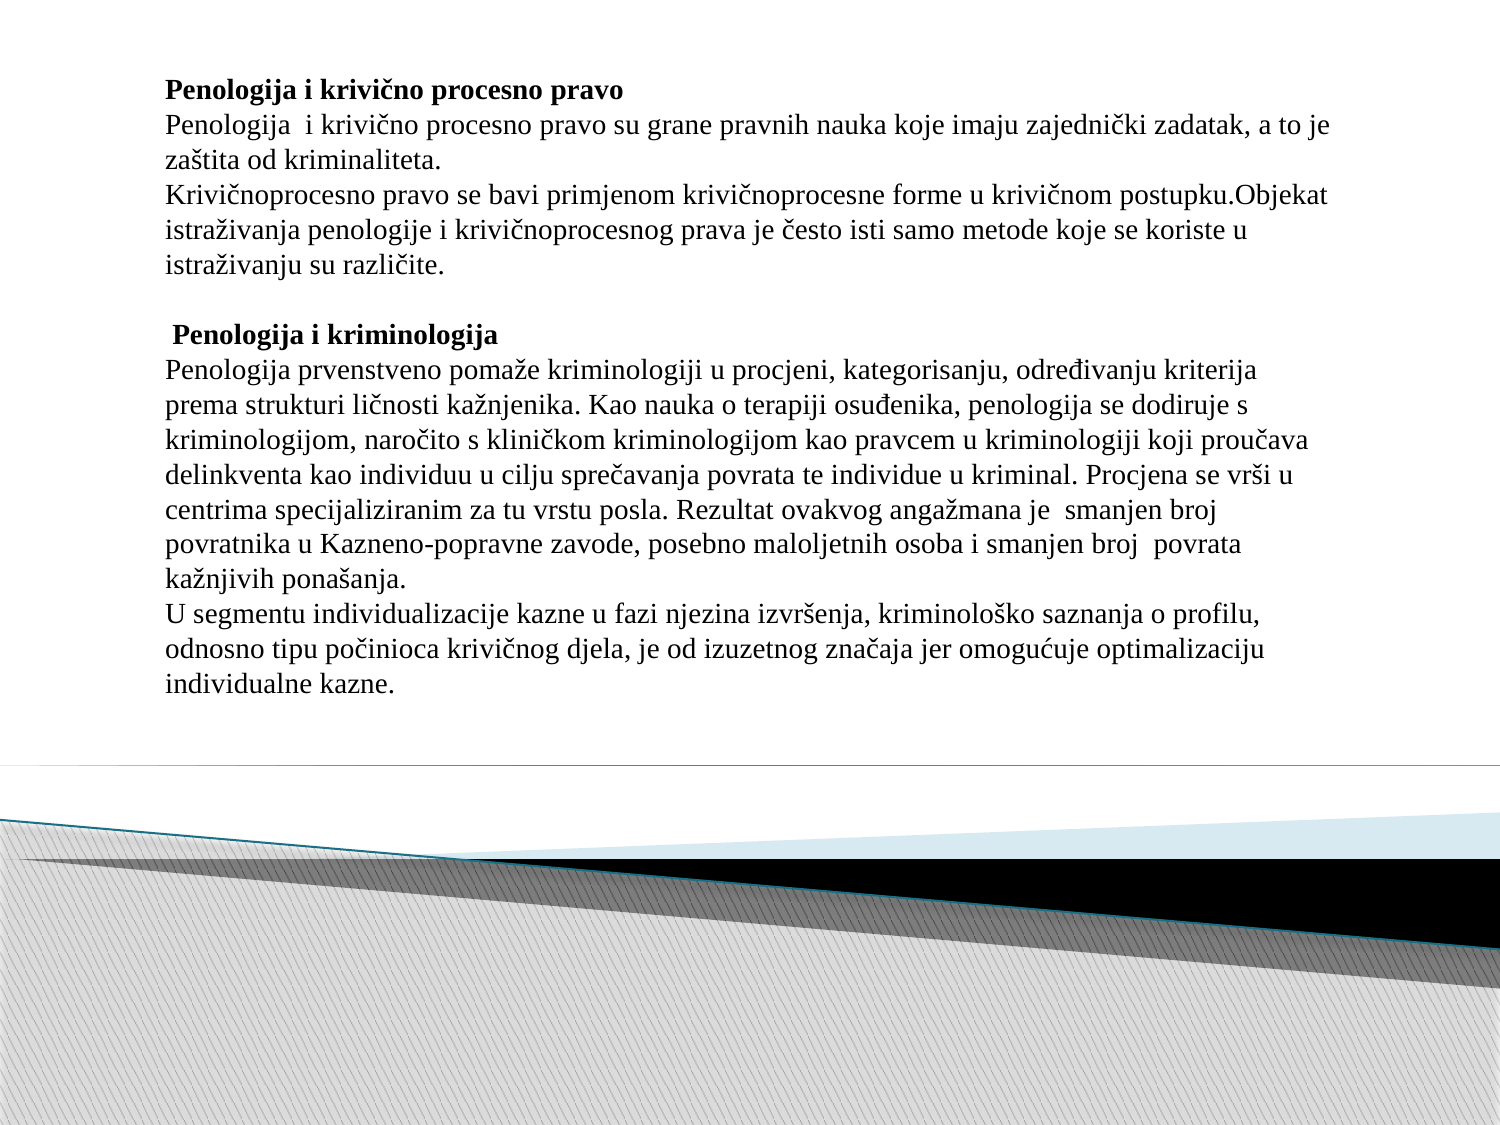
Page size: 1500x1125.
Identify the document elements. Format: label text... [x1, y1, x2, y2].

text_box Penologija i krivično procesno pravo Penologija i krivično procesno pravo su grane pravnih nauka koje imaju zajednički zadatak, a to je zaštita od kriminaliteta. Krivičnoprocesno pravo se bavi primjenom krivičnoprocesne forme u krivičnom postupku.Objekat istraživanja penologije i krivičnoprocesnog prava je često isti samo metode koje se koriste u istraživanju su različite. Penologija i kriminologija Penologija prvenstveno pomaže kriminologiji u procjeni, kategorisanju, određivanju kriterija prema strukturi ličnosti kažnjenika. Kao nauka o terapiji osuđenika, penologija se dodiruje s kriminologijom, naročito s kliničkom kriminologijom kao pravcem u kriminologiji koji proučava delinkventa kao individuu u cilju sprečavanja povrata te individue u kriminal. Procjena se vrši u centrima specijaliziranim za tu vrstu posla. Rezultat ovakvog angažmana je smanjen broj povratnika u Kazneno-popravne zavode, posebno maloljetnih osoba i smanjen broj povrata kažnjivih ponašanja. U segmentu individualizacije kazne u fazi njezina izvršenja, kriminološko saznanja o profilu, odnosno tipu počinioca krivičnog djela, je od izuzetnog značaja jer omogućuje optimalizaciju individualne kazne. [149, 62, 1350, 700]
picture [5, 859, 1500, 989]
